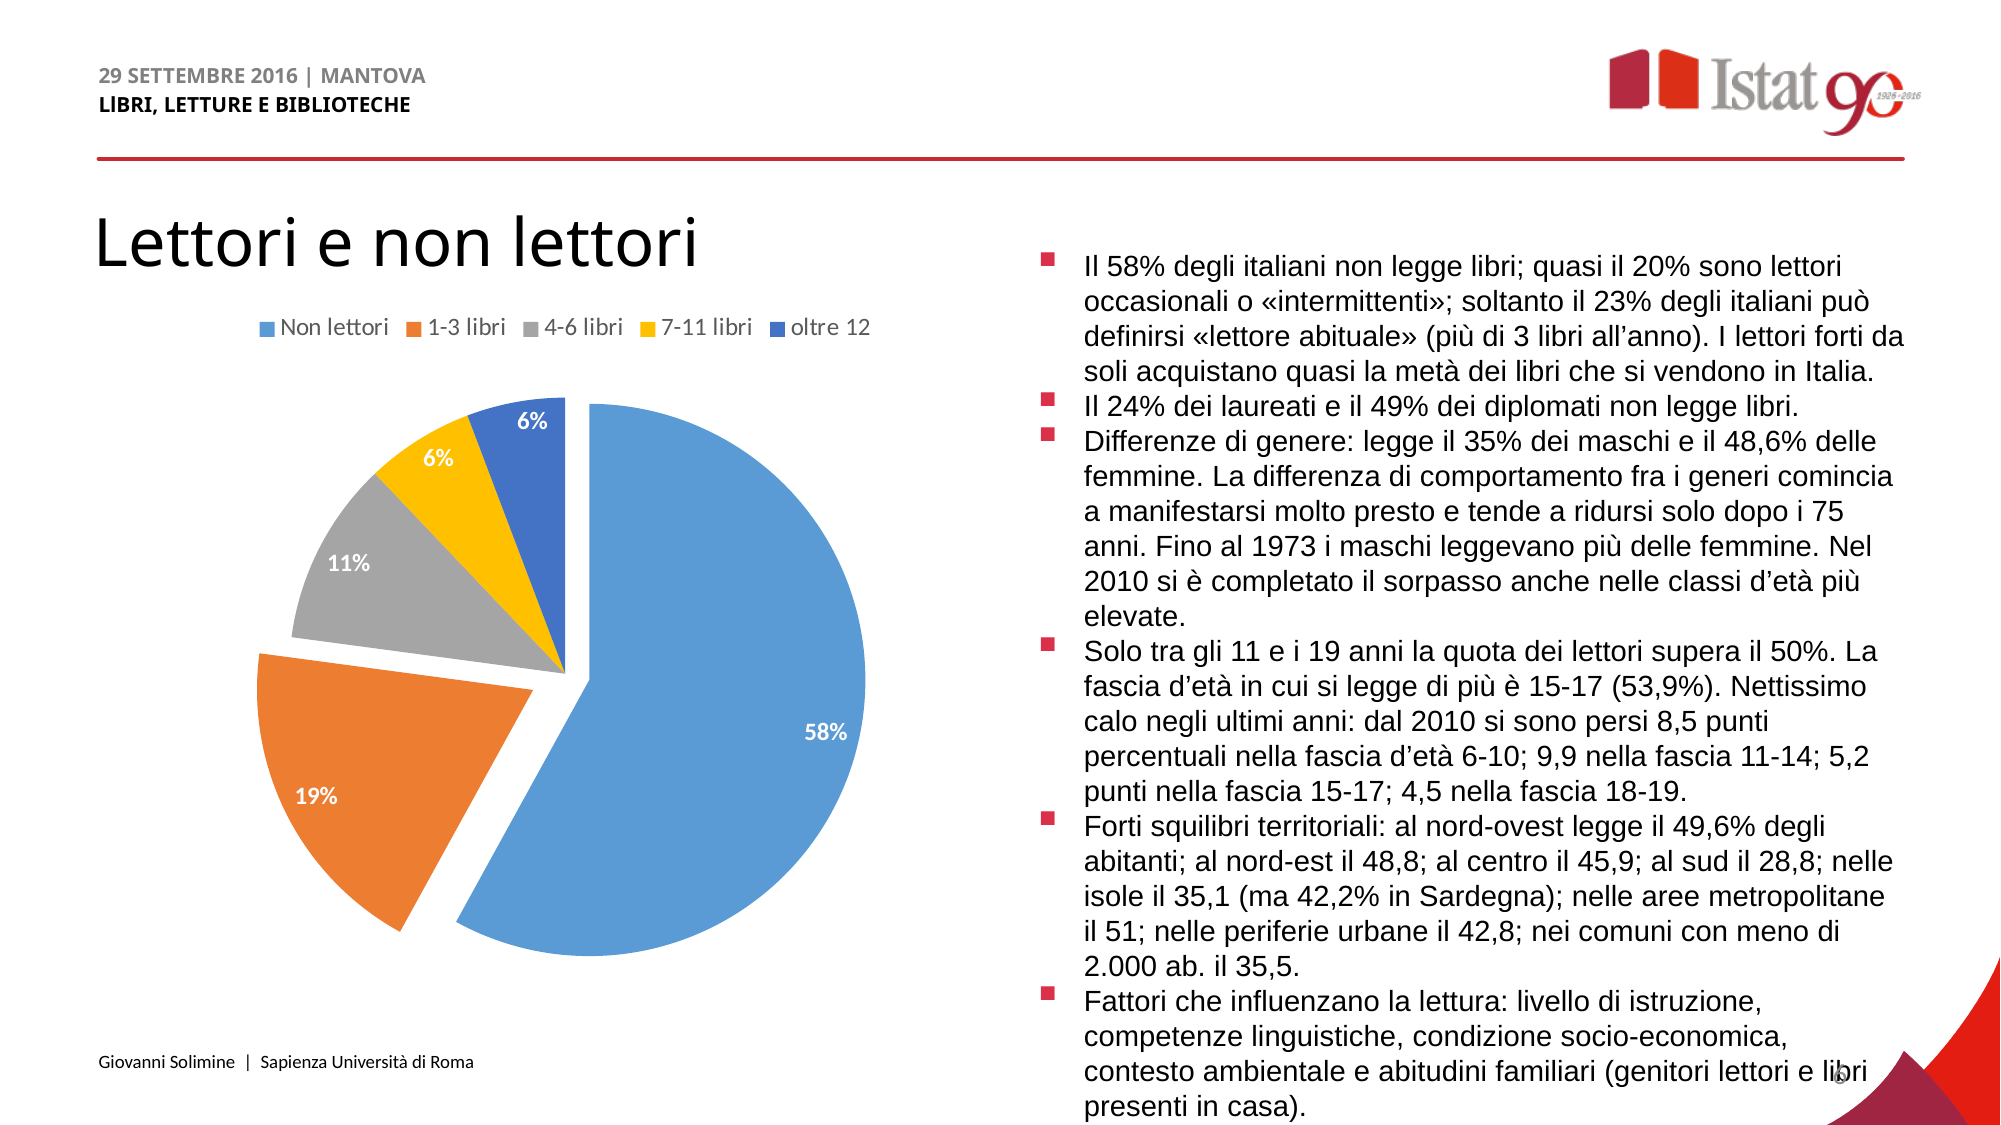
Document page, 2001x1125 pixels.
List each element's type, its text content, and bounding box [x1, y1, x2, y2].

title Lettori e non lettori [93, 209, 926, 379]
picture [1602, 29, 1928, 159]
footer Giovanni Solimine | Sapienza Università di Roma [98, 1042, 1338, 1103]
chart [98, 299, 1032, 1000]
slide_number 6 [1412, 1042, 1863, 1103]
subtitle Il 58% degli italiani non legge libri; quasi il 20% sono lettori occasionali o «intermittenti»; soltanto il 23% degli italiani può definirsi «lettore abituale» (più di 3 libri all’anno). I lettori forti da soli acquistano quasi la metà dei libri che si vendono in Italia. Il 24% dei laureati e il 49% dei diplomati non legge libri. Differenze di genere: legge il 35% dei maschi e il 48,6% delle femmine. La differenza di comportamento fra i generi comincia a manifestarsi molto presto e tende a ridursi solo dopo i 75 anni. Fino al 1973 i maschi leggevano più delle femmine. Nel 2010 si è completato il sorpasso anche nelle classi d’età più elevate. Solo tra gli 11 e i 19 anni la quota dei lettori supera il 50%. La fascia d’età in cui si legge di più è 15-17 (53,9%). Nettissimo calo negli ultimi anni: dal 2010 si sono persi 8,5 punti percentuali nella fascia d’età 6-10; 9,9 nella fascia 11-14; 5,2 punti nella fascia 15-17; 4,5 nella fascia 18-19. Forti squilibri territoriali: al nord-ovest legge il 49,6% degli abitanti; al nord-est il 48,8; al centro il 45,9; al sud il 28,8; nelle isole il 35,1 (ma 42,2% in Sardegna); nelle aree metropolitane il 51; nelle periferie urbane il 42,8; nei comuni con meno di 2.000 ab. il 35,5. Fattori che influenzano la lettura: livello di istruzione, competenze linguistiche, condizione socio-economica, contesto ambientale e abitudini familiari (genitori lettori e libri presenti in casa). [1037, 247, 1907, 982]
picture [1827, 953, 2000, 1125]
